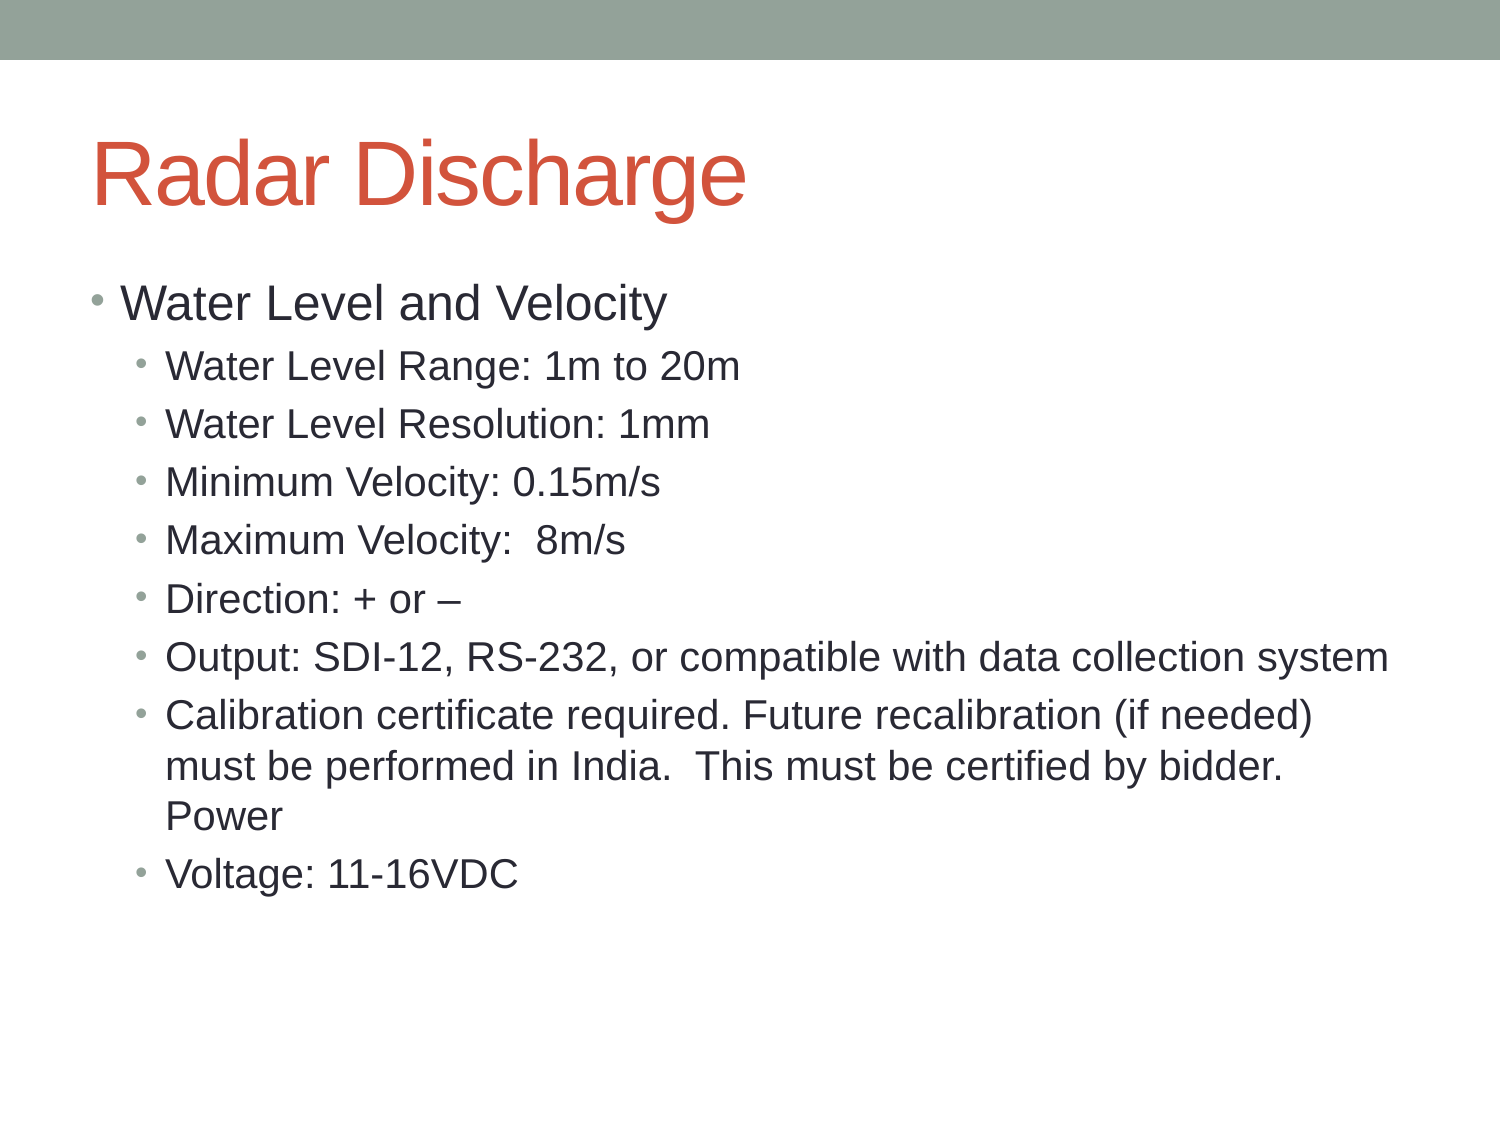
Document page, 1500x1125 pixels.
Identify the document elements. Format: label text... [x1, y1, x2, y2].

title Radar Discharge [75, 87, 1425, 250]
list Water Level and Velocity Water Level Range: 1m to 20m Water Level Resolution: 1mm Minimum Velocity: 0.15m/s Maximum Velocity: 8m/s Direction: + or – Output: SDI-12, RS-232, or compatible with data collection system Calibration certificate required. Future recalibration (if needed) must be performed in India. This must be certified by bidder. Power Voltage: 11-16VDC [75, 262, 1425, 1063]
